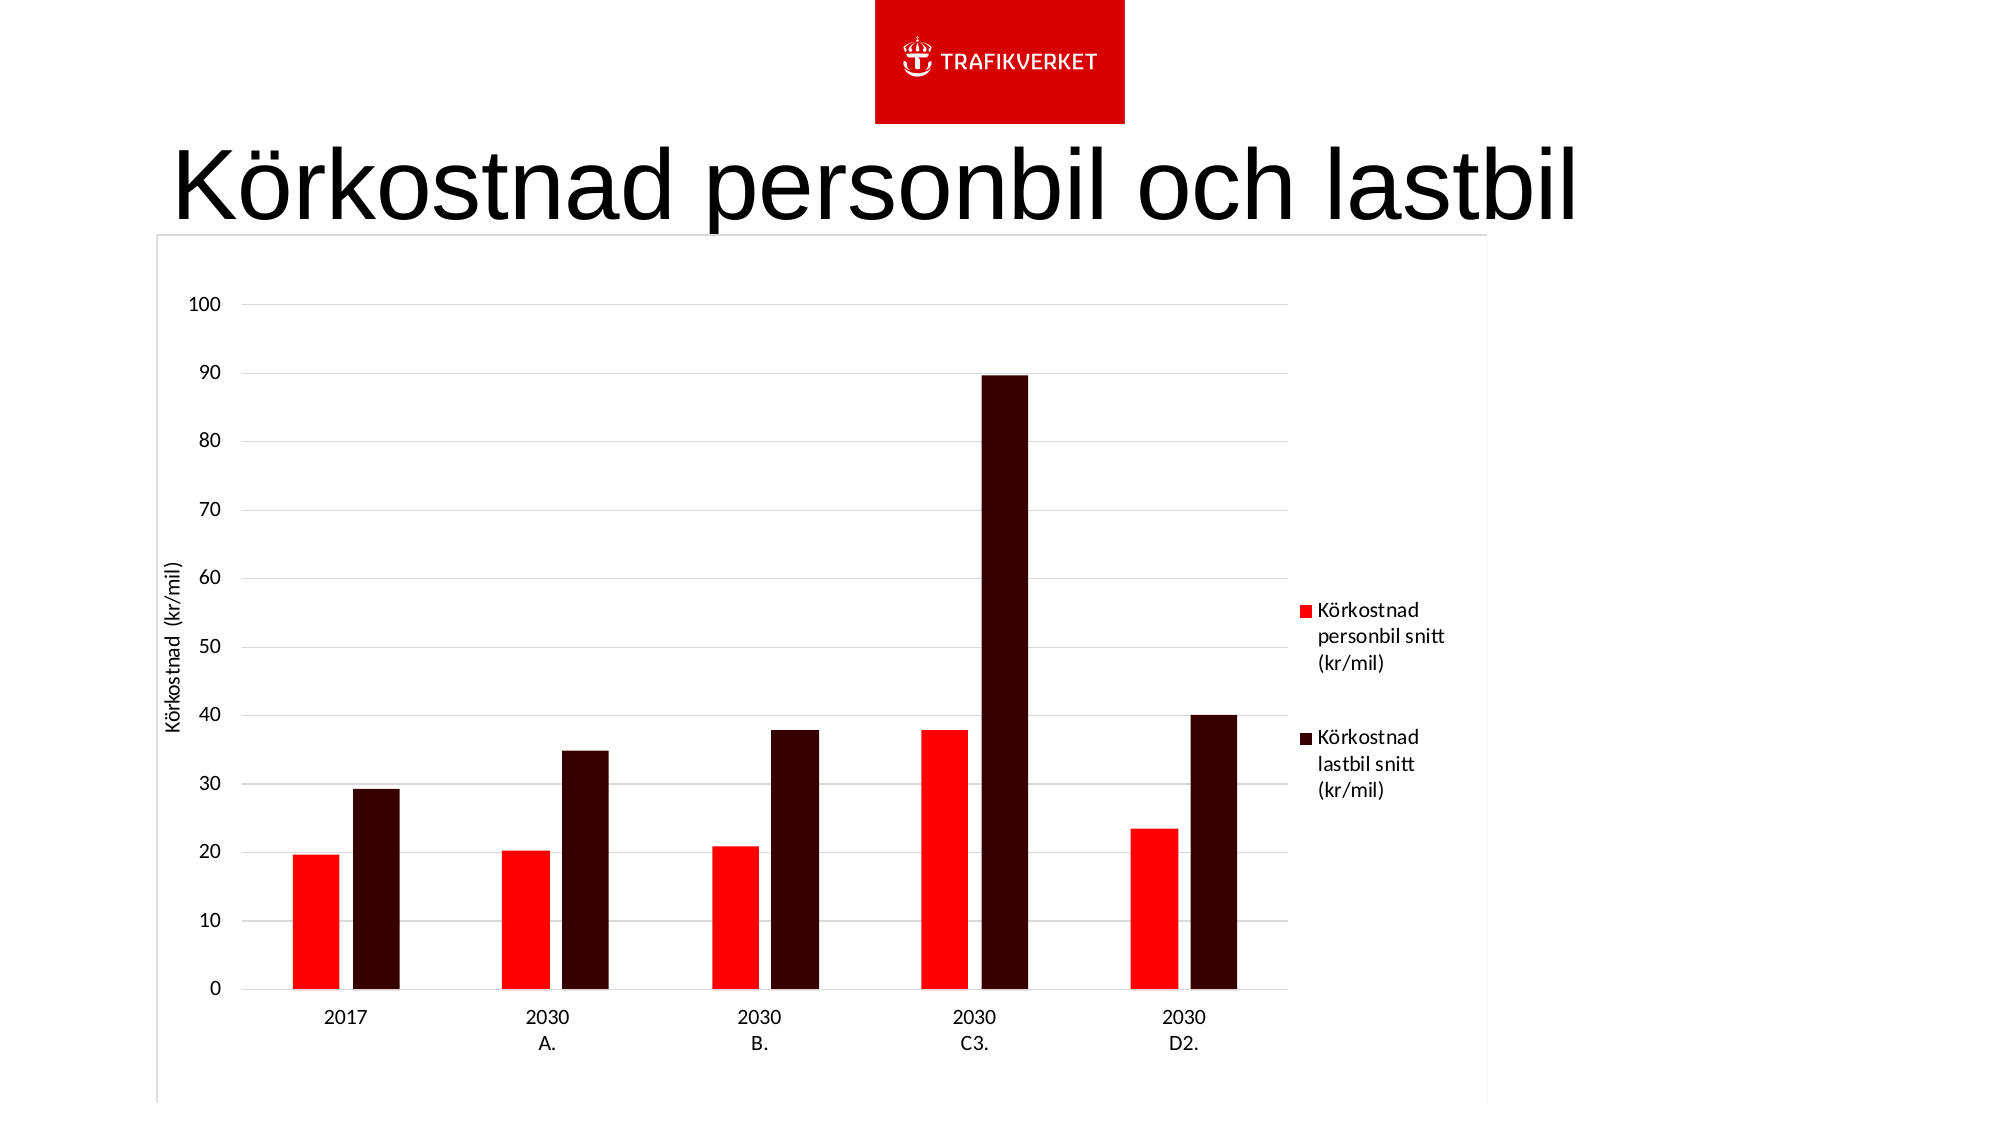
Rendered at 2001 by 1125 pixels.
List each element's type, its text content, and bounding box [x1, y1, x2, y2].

picture [156, 234, 1488, 1103]
picture [875, 0, 1125, 124]
title Körkostnad personbil och lastbil [156, 125, 1857, 296]
